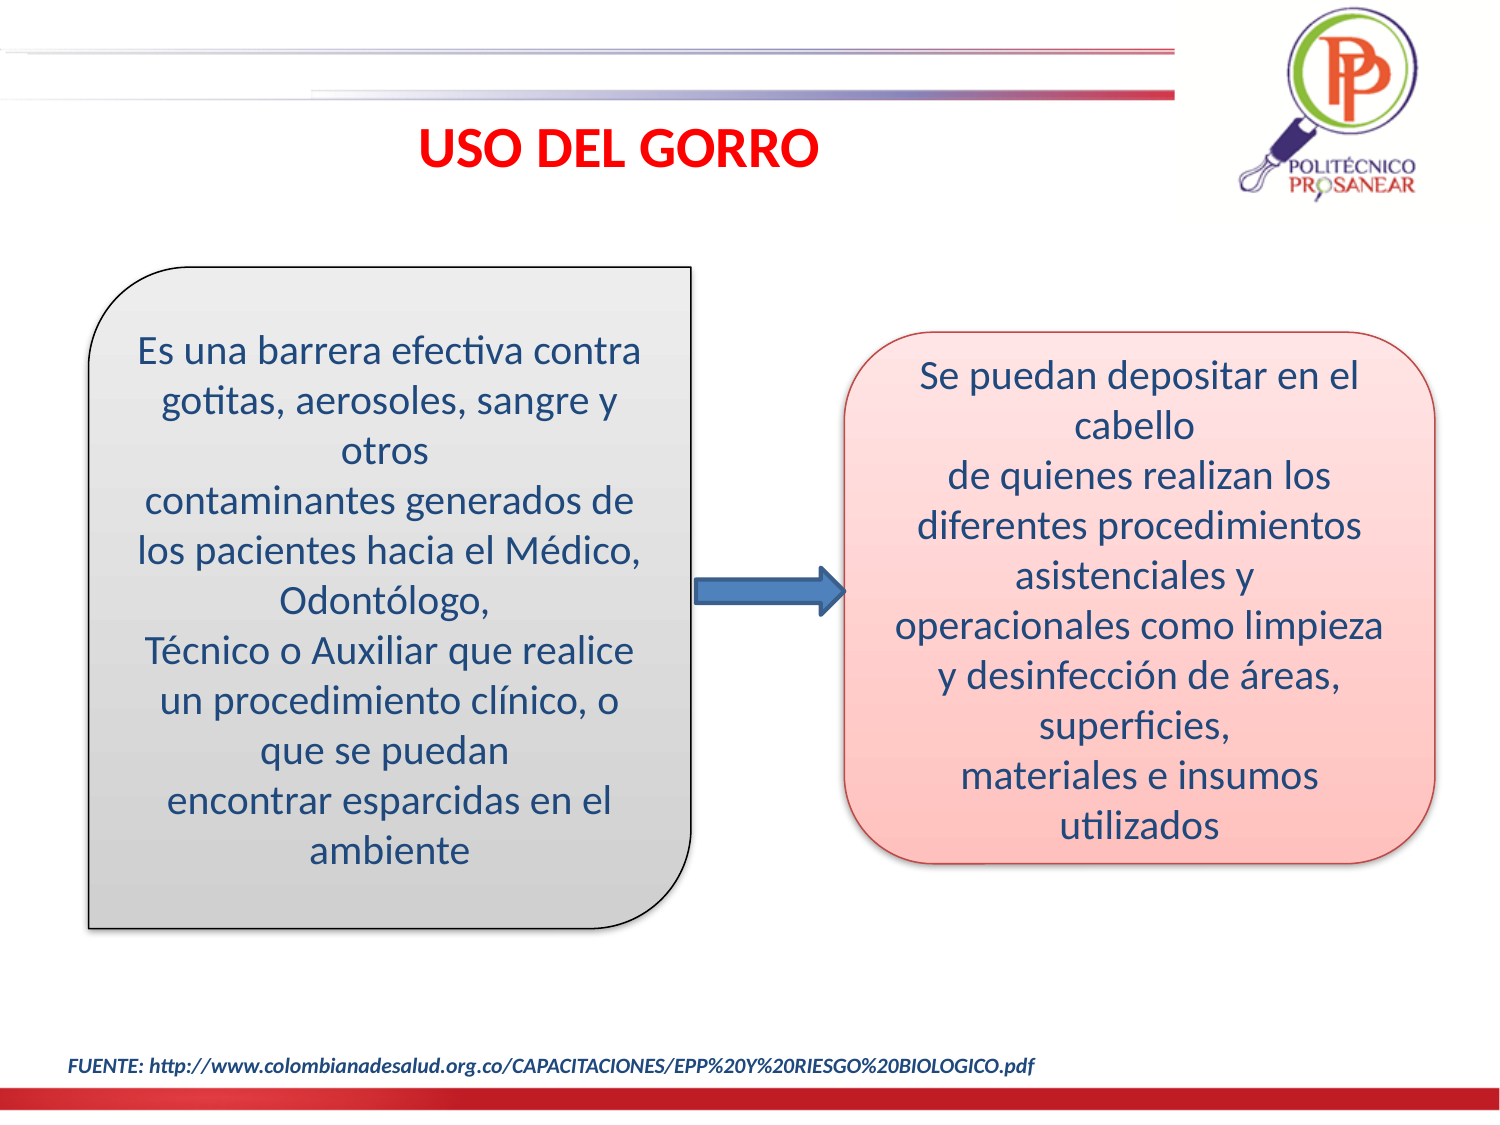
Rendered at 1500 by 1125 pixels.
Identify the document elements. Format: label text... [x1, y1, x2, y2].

text_box FUENTE: http://www.colombianadesalud.org.co/CAPACITACIONES/EPP%20Y%20RIESGO%20BIOLOGICO.pdf [53, 1043, 1388, 1085]
text_box USO DEL GORRO [88, 101, 1164, 187]
text_box Se puedan depositar en el cabello de quienes realizan los diferentes procedimientos asistenciales y operacionales como limpieza y desinfección de áreas, superficies, materiales e insumos utilizados [843, 331, 1436, 865]
text_box Es una barrera efectiva contra gotitas, aerosoles, sangre y otros contaminantes generados de los pacientes hacia el Médico, Odontólogo, Técnico o Auxiliar que realice un procedimiento clínico, o que se puedan encontrar esparcidas en el ambiente [87, 266, 692, 930]
text_box [693, 565, 847, 617]
picture [0, 0, 1500, 1125]
